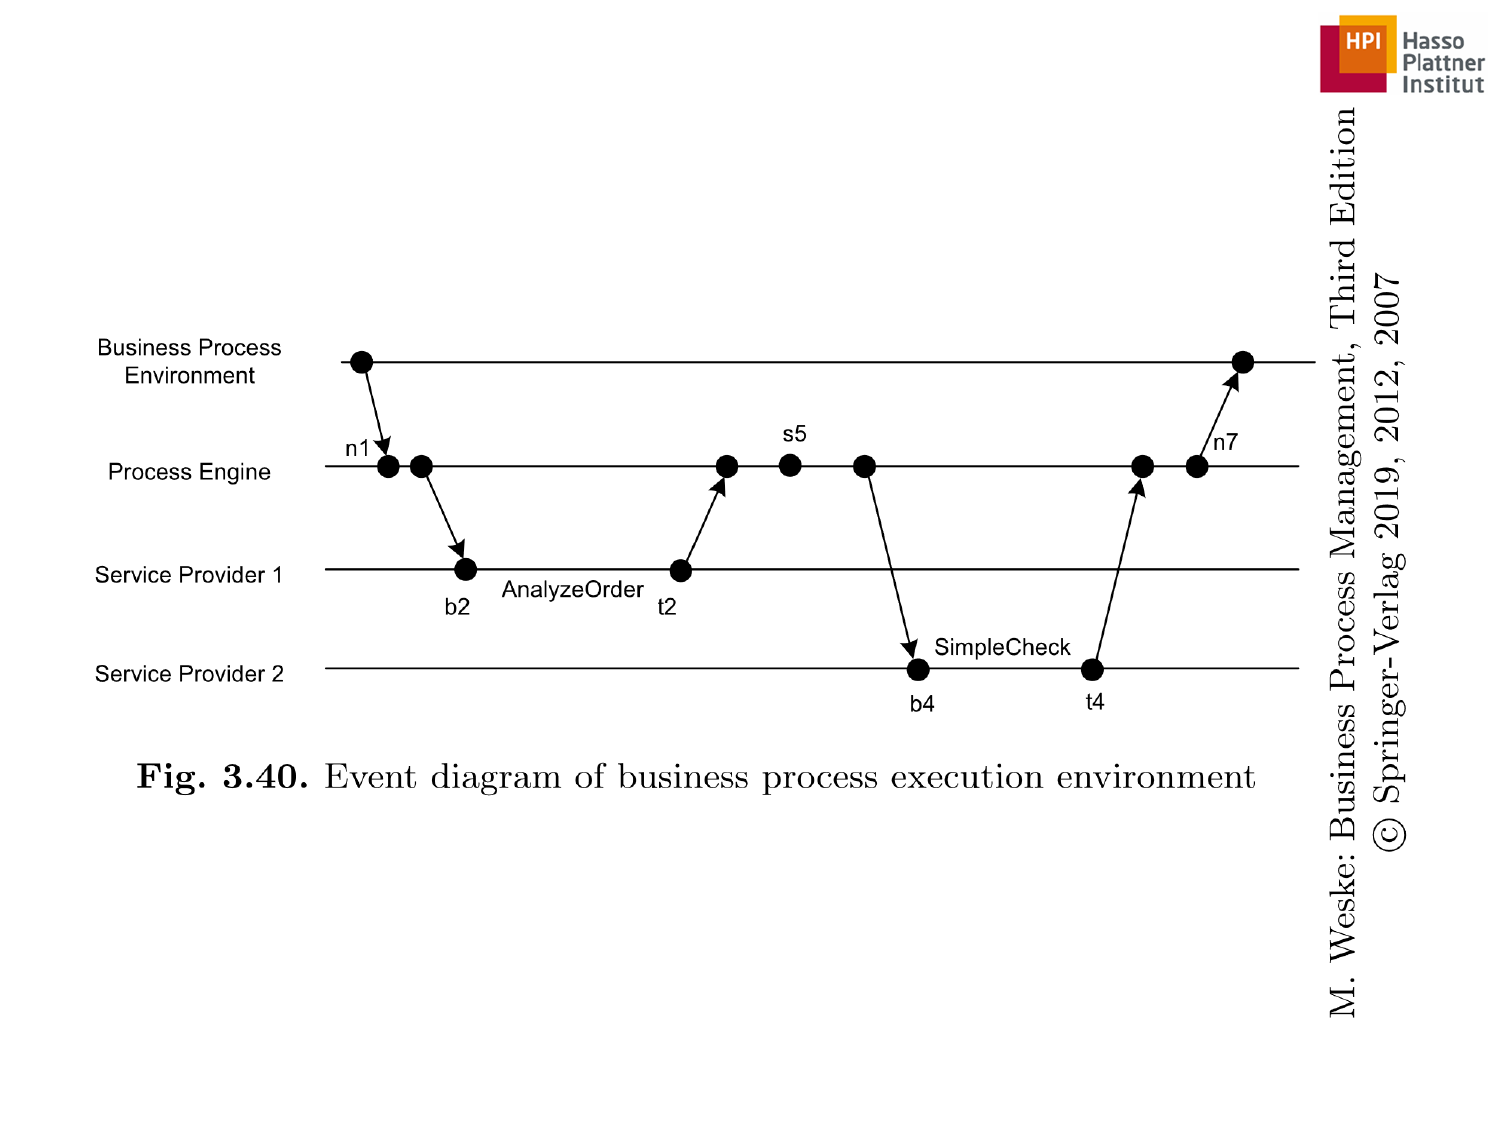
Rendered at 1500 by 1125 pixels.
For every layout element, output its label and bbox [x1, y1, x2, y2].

picture [74, 104, 1425, 1021]
picture [1318, 12, 1488, 95]
